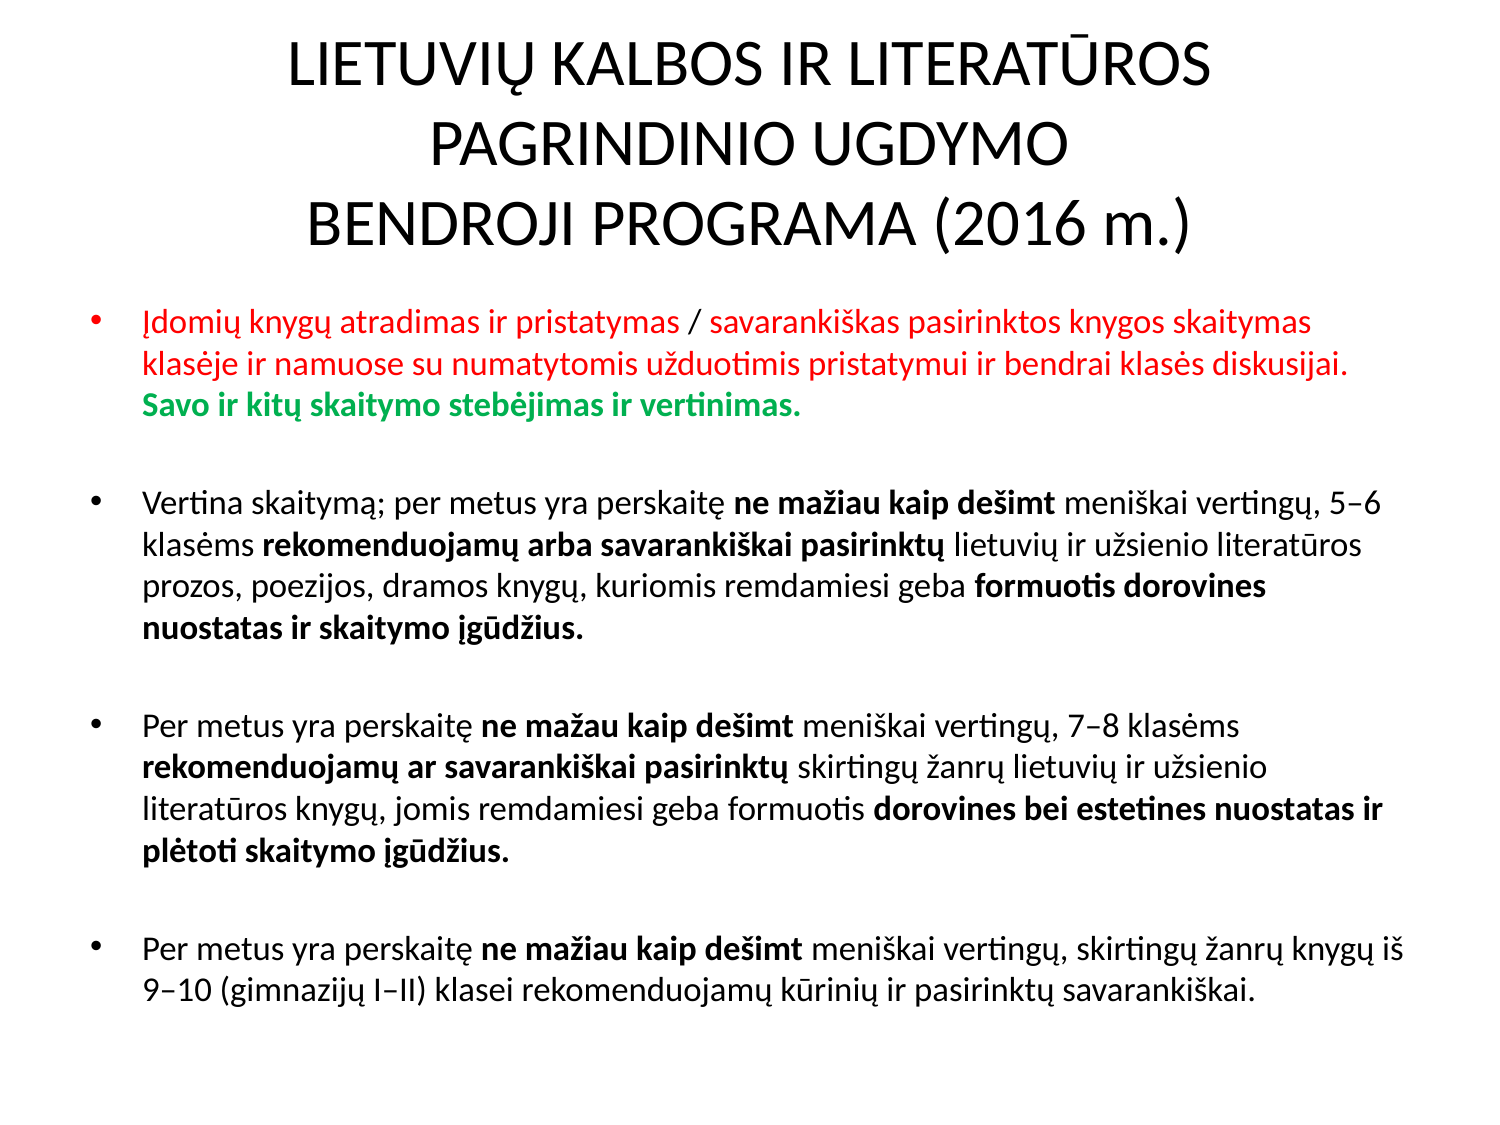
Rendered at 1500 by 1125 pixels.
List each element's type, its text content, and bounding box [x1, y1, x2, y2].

list Įdomių knygų atradimas ir pristatymas / savarankiškas pasirinktos knygos skaitymas klasėje ir namuose su numatytomis užduotimis pristatymui ir bendrai klasės diskusijai. Savo ir kitų skaitymo stebėjimas ir vertinimas. Vertina skaitymą; per metus yra perskaitę ne mažiau kaip dešimt meniškai vertingų, 5–6 klasėms rekomenduojamų arba savarankiškai pasirinktų lietuvių ir užsienio literatūros prozos, poezijos, dramos knygų, kuriomis remdamiesi geba formuotis dorovines nuostatas ir skaitymo įgūdžius. Per metus yra perskaitę ne mažau kaip dešimt meniškai vertingų, 7–8 klasėms rekomenduojamų ar savarankiškai pasirinktų skirtingų žanrų lietuvių ir užsienio literatūros knygų, jomis remdamiesi geba formuotis dorovines bei estetines nuostatas ir plėtoti skaitymo įgūdžius. Per metus yra perskaitę ne mažiau kaip dešimt meniškai vertingų, skirtingų žanrų knygų iš 9–10 (gimnazijų I–II) klasei rekomenduojamų kūrinių ir pasirinktų savarankiškai. [75, 290, 1425, 1083]
title LIETUVIŲ KALBOS IR LITERATŪROS PAGRINDINIO UGDYMO BENDROJI PROGRAMA (2016 m.) [17, 45, 1483, 233]
